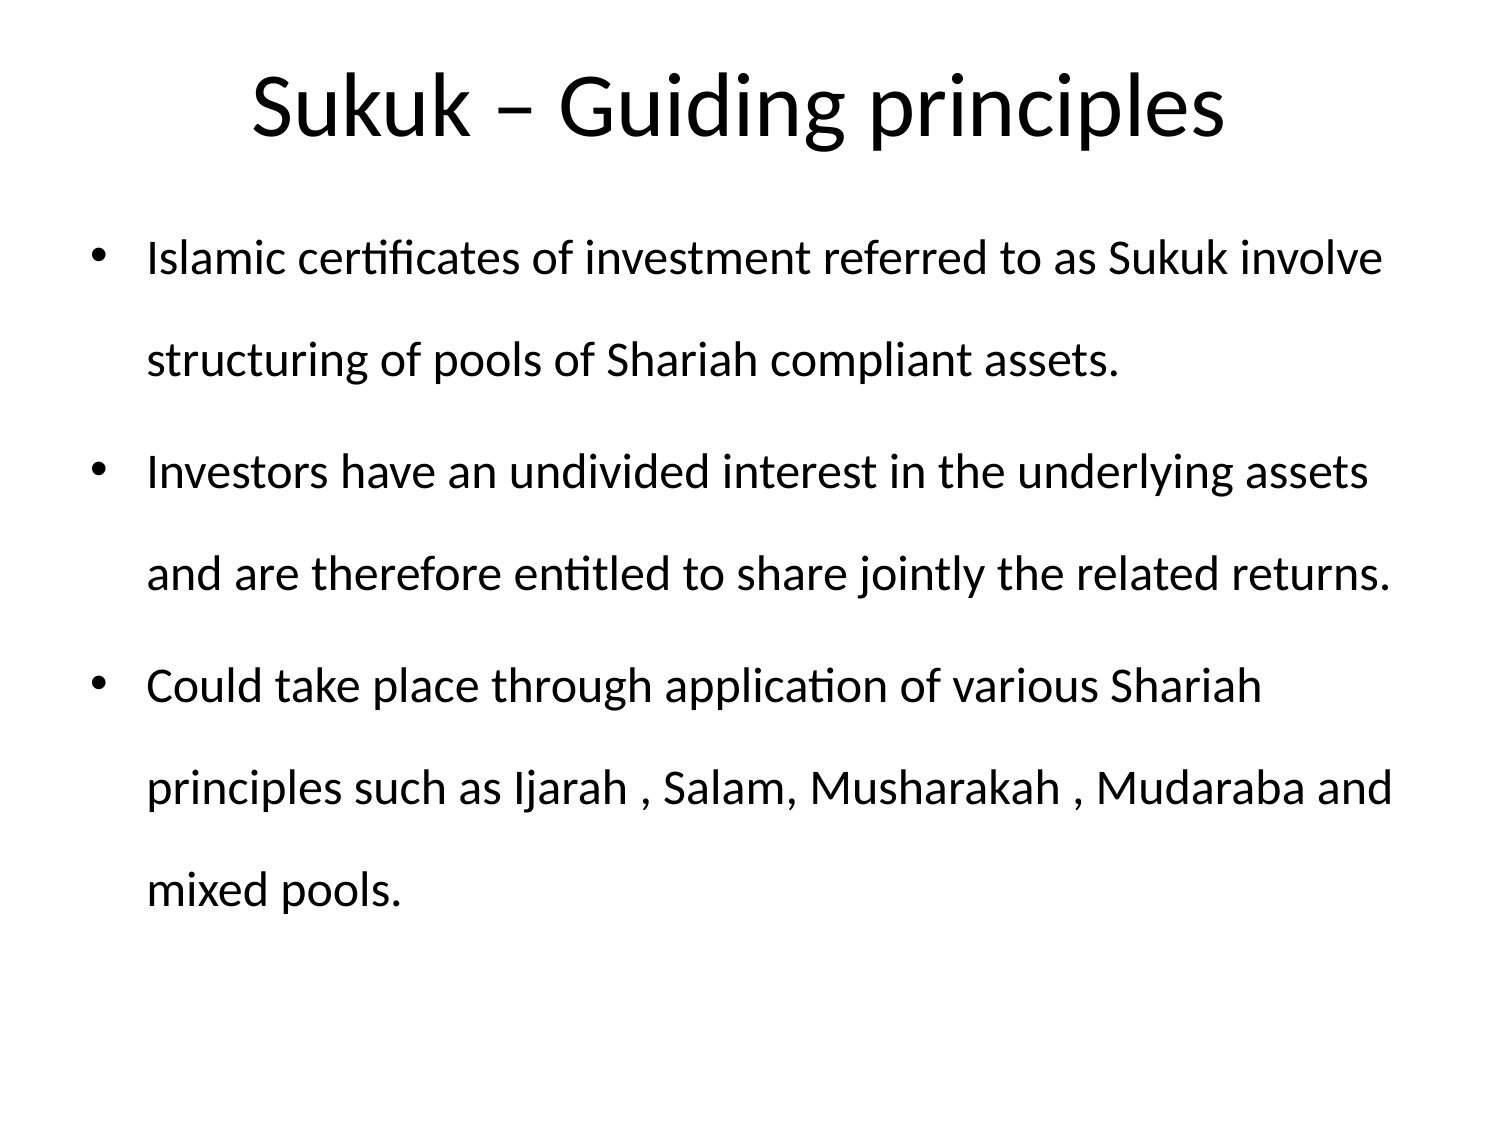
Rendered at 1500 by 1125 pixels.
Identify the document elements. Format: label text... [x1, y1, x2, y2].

list Islamic certificates of investment referred to as Sukuk involve structuring of pools of Shariah compliant assets. Investors have an undivided interest in the underlying assets and are therefore entitled to share jointly the related returns. Could take place through application of various Shariah principles such as Ijarah , Salam, Musharakah , Mudaraba and mixed pools. [75, 174, 1425, 963]
title Sukuk – Guiding principles [75, 24, 1425, 174]
